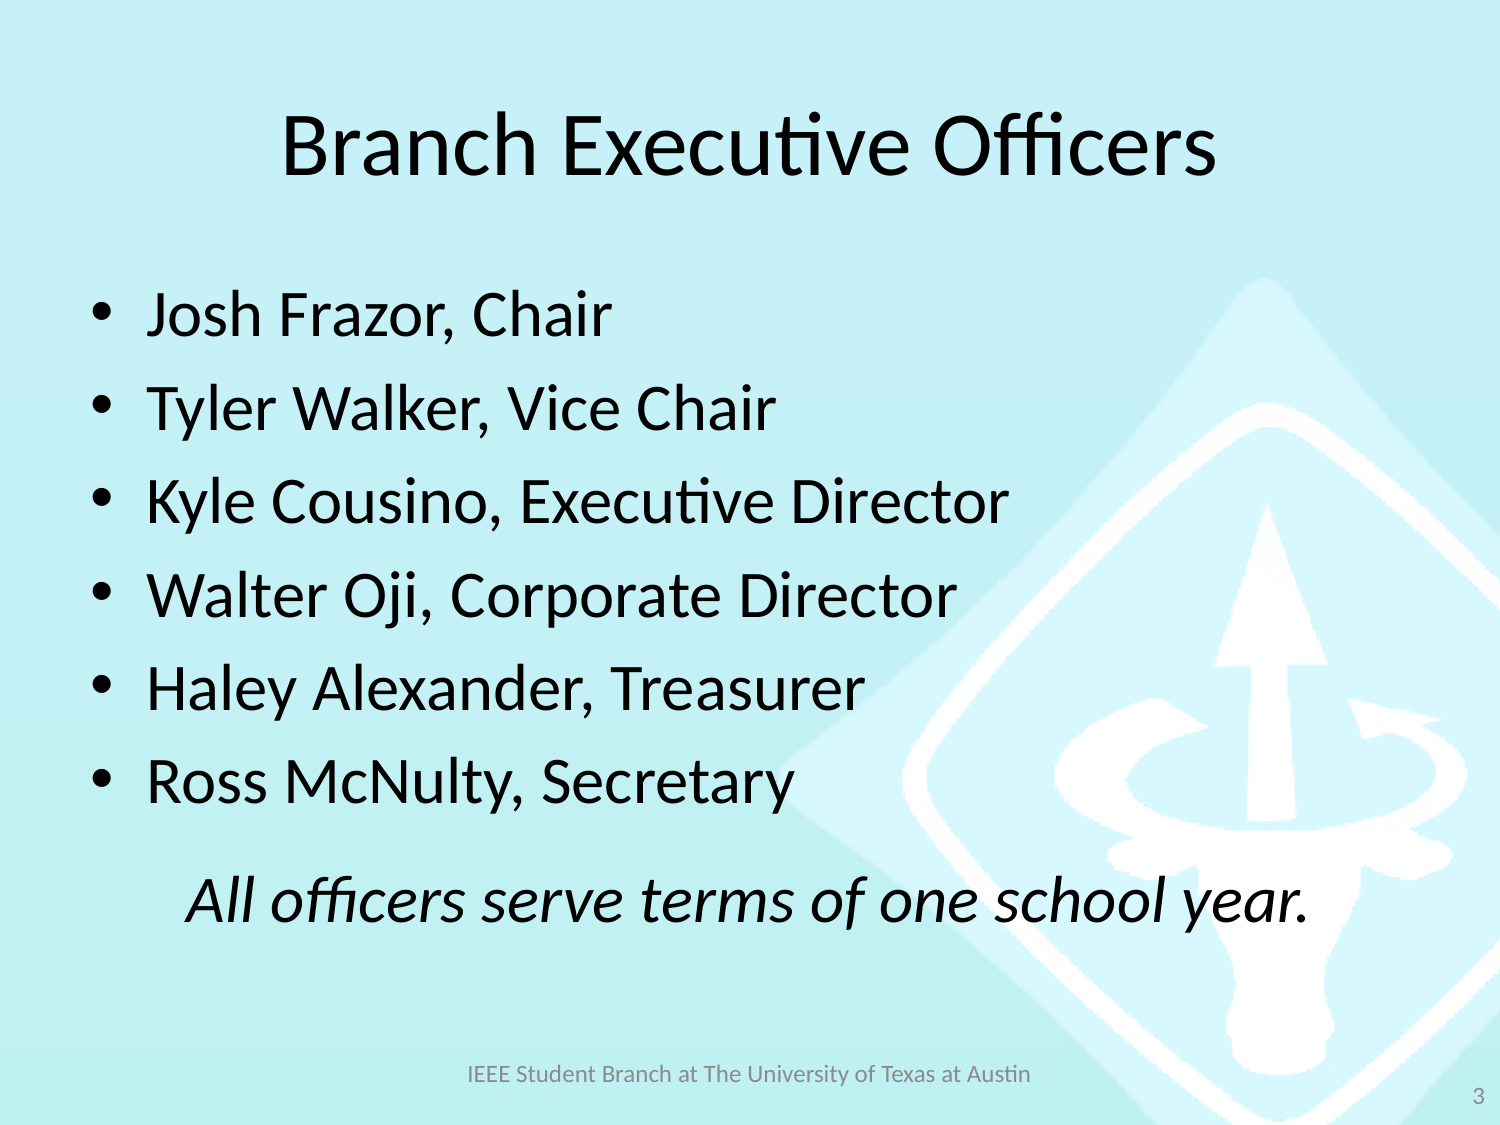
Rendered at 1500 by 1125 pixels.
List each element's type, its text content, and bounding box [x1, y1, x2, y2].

title Branch Executive Officers [75, 45, 1425, 233]
list Josh Frazor, Chair Tyler Walker, Vice Chair Kyle Cousino, Executive Director Walter Oji, Corporate Director Haley Alexander, Treasurer Ross McNulty, Secretary All officers serve terms of one school year. [75, 262, 1425, 1005]
footer IEEE Student Branch at The University of Texas at Austin [425, 1042, 1075, 1103]
slide_number 3 [1149, 1065, 1500, 1125]
